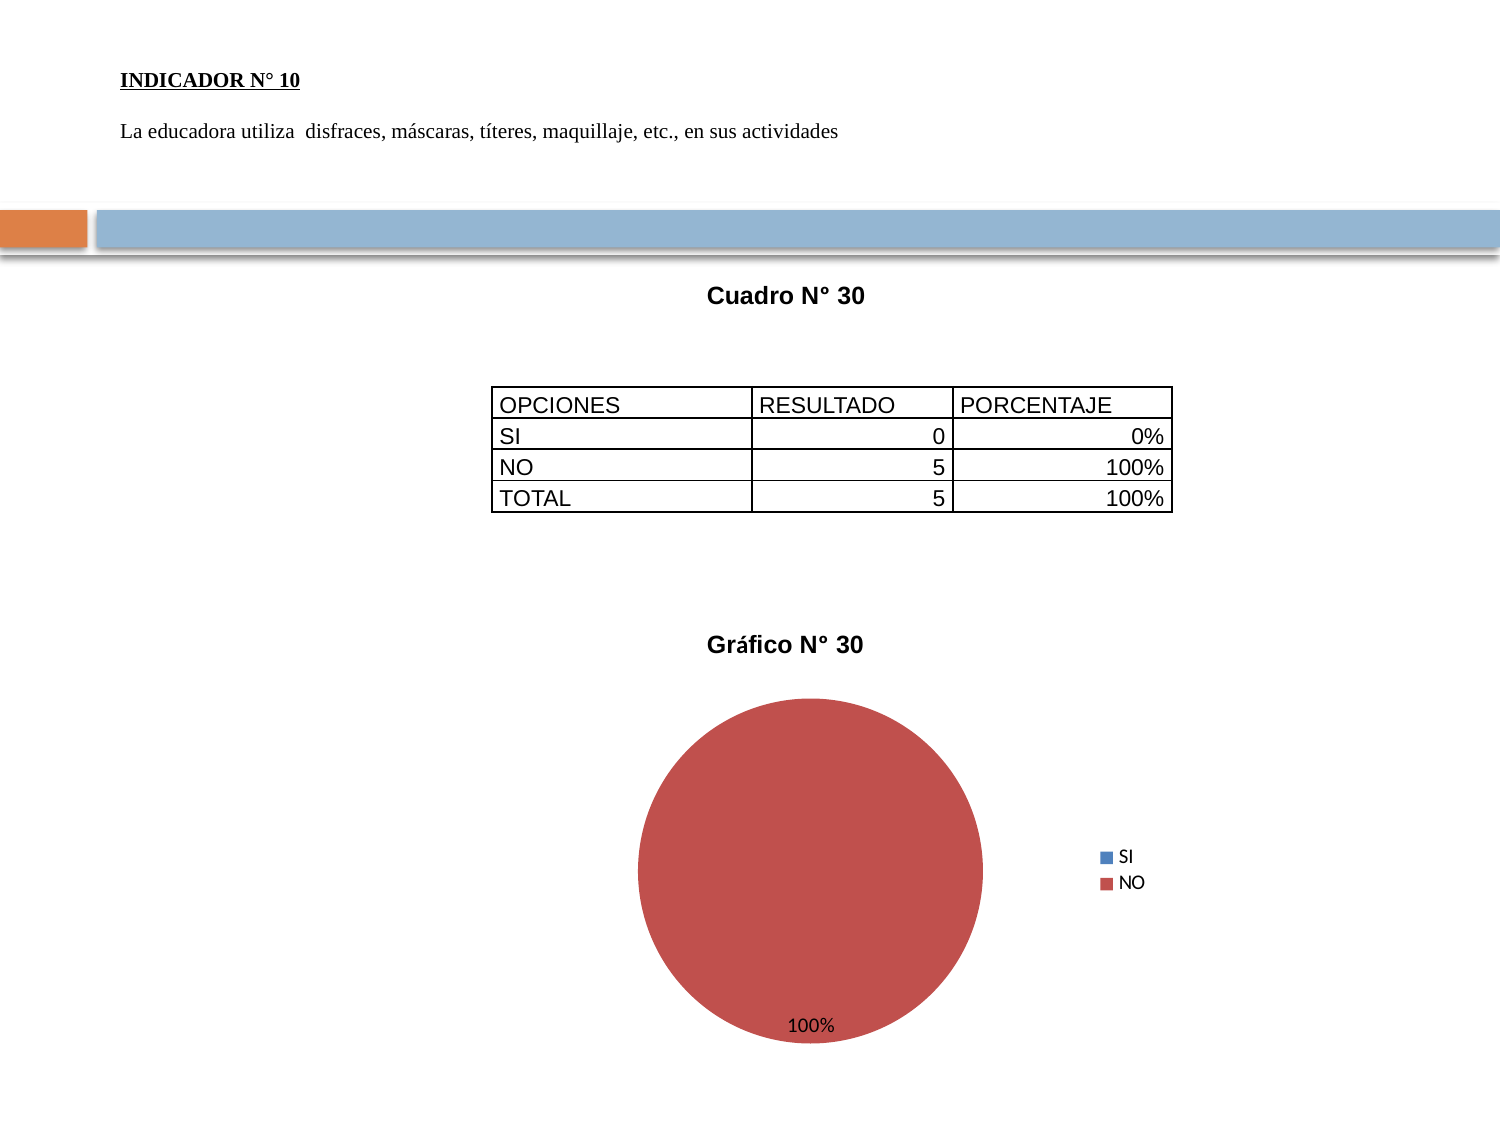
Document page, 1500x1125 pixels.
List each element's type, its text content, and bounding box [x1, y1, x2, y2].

table_cell SI [493, 436, 691, 448]
table_header OPCIONES [493, 388, 691, 417]
text_box Cuadro Nº 30 Gráfico Nº 30 [691, 272, 881, 435]
text_box Cuadro Nº 30 Gráfico Nº 30 [691, 436, 881, 690]
table_header RESULTADO [881, 388, 952, 417]
table_cell 0% [954, 436, 1171, 448]
table_cell 100% [954, 450, 1171, 480]
table_cell 0 [881, 436, 952, 448]
table_header PORCENTAJE [954, 388, 1171, 417]
title INDICADOR N° 10 La educadora utiliza disfraces, máscaras, títeres, maquillaje, etc., en sus actividades [105, 58, 1443, 222]
table_cell 0% [954, 419, 1171, 435]
table_cell 100% [954, 481, 1171, 511]
table_cell 5 [881, 450, 952, 480]
chart [527, 691, 1166, 1052]
table_cell 5 [881, 481, 952, 511]
table_cell SI [493, 419, 691, 435]
table_cell TOTAL [493, 481, 691, 511]
table_cell NO [493, 450, 691, 480]
table_cell 0 [881, 419, 952, 435]
